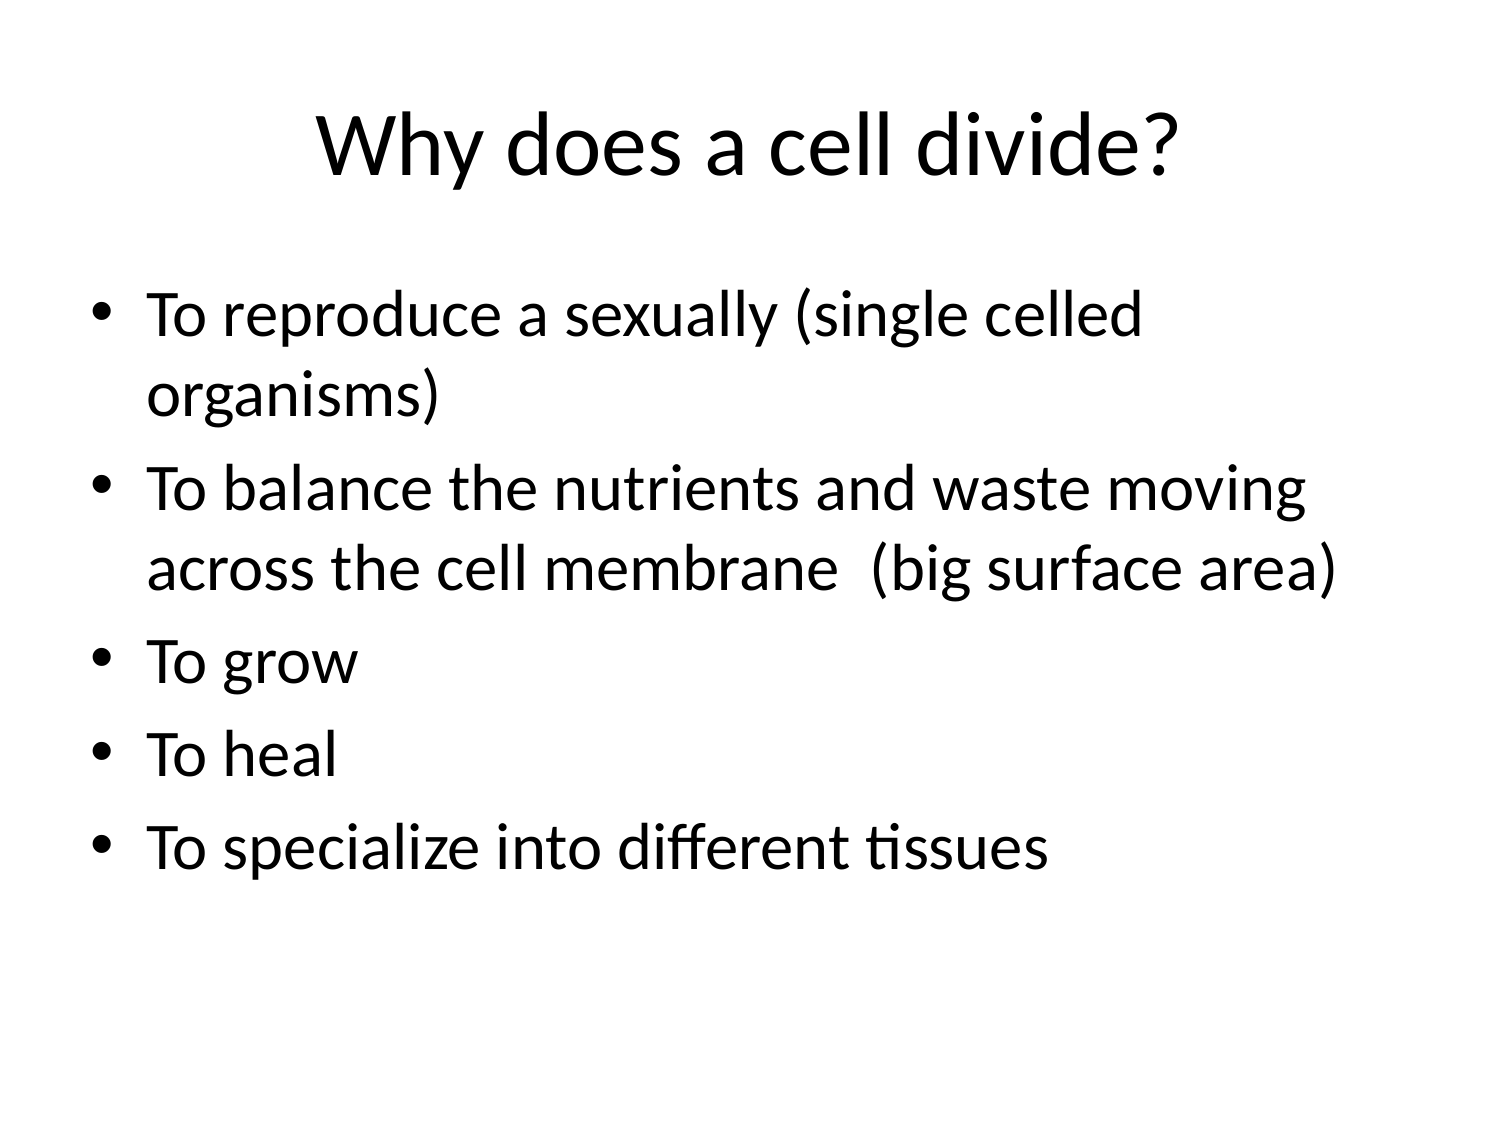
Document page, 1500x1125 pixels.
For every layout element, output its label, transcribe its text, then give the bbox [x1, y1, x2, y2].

title Why does a cell divide? [75, 45, 1425, 233]
list To reproduce a sexually (single celled organisms) To balance the nutrients and waste moving across the cell membrane (big surface area) To grow To heal To specialize into different tissues [75, 262, 1425, 1005]
